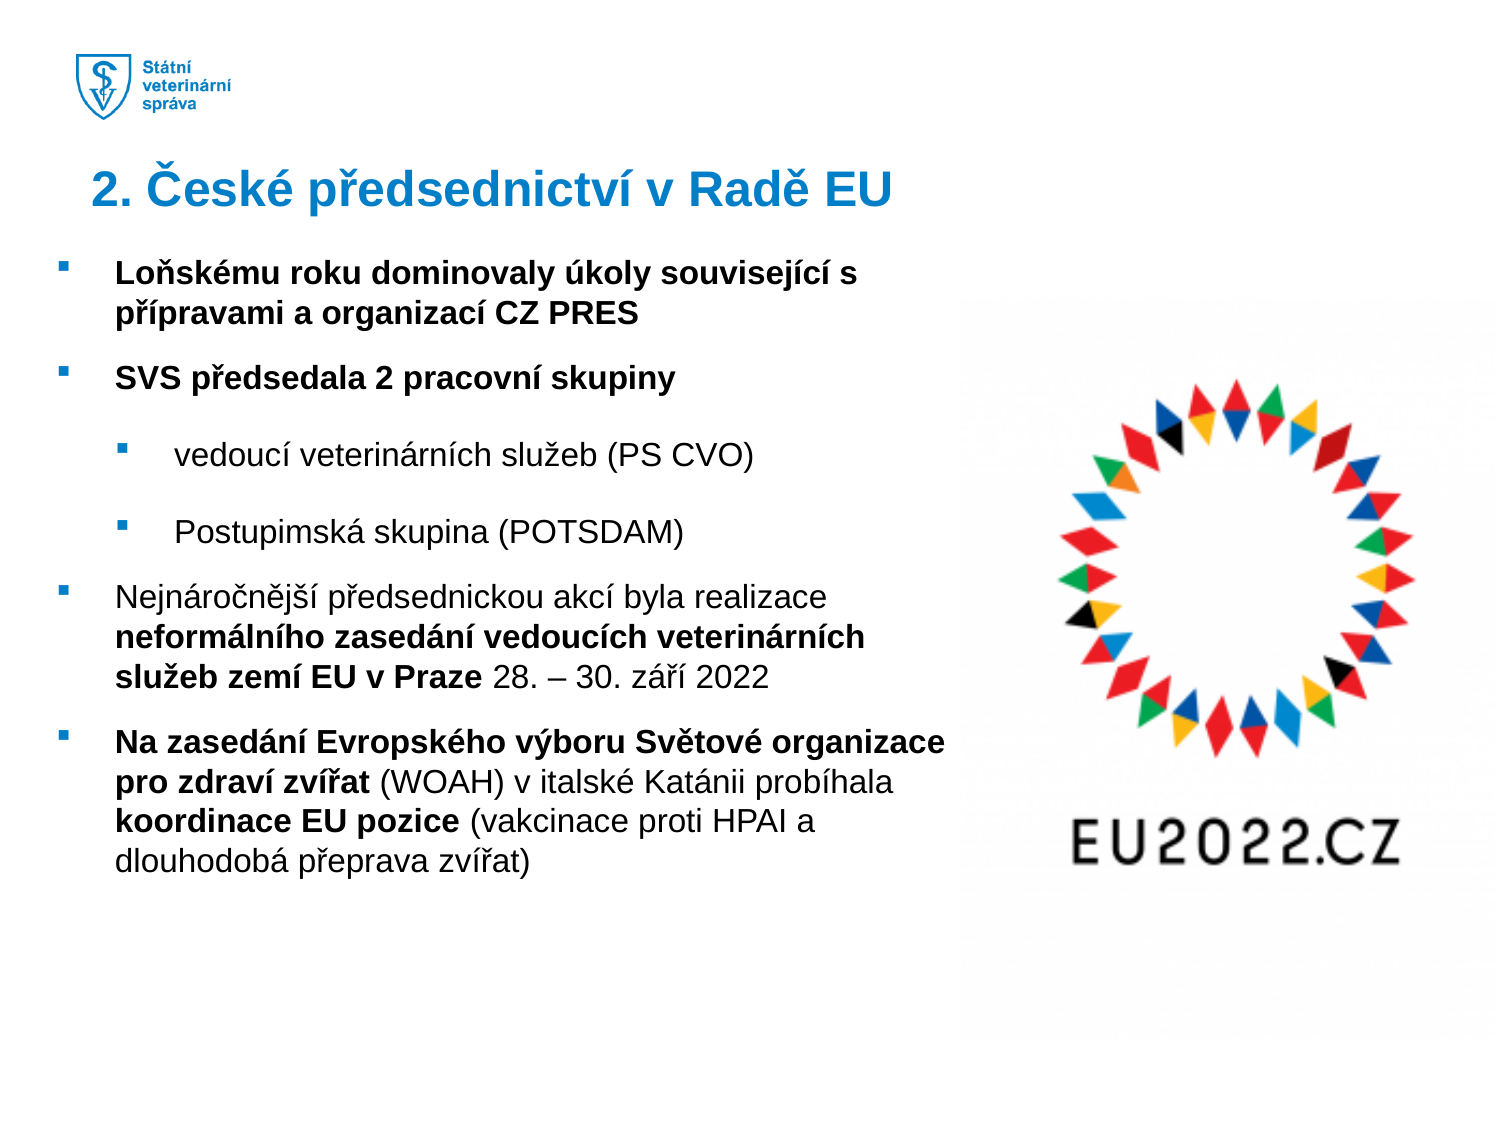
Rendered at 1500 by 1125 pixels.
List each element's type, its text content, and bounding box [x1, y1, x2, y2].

list 2. České předsednictví v Radě EU [76, 149, 1425, 256]
picture [959, 296, 1496, 1041]
picture [76, 54, 231, 120]
list Loňskému roku dominovaly úkoly související s přípravami a organizací CZ PRES SVS předsedala 2 pracovní skupiny vedoucí veterinárních služeb (PS CVO) Postupimská skupina (POTSDAM) Nejnáročnější předsednickou akcí byla realizace neformálního zasedání vedoucích veterinárních služeb zemí EU v Praze 28. – 30. září 2022 Na zasedání Evropského výboru Světové organizace pro zdraví zvířat (WOAH) v italské Katánii probíhala koordinace EU pozice (vakcinace proti HPAI a dlouhodobá přeprava zvířat) [41, 243, 987, 1094]
